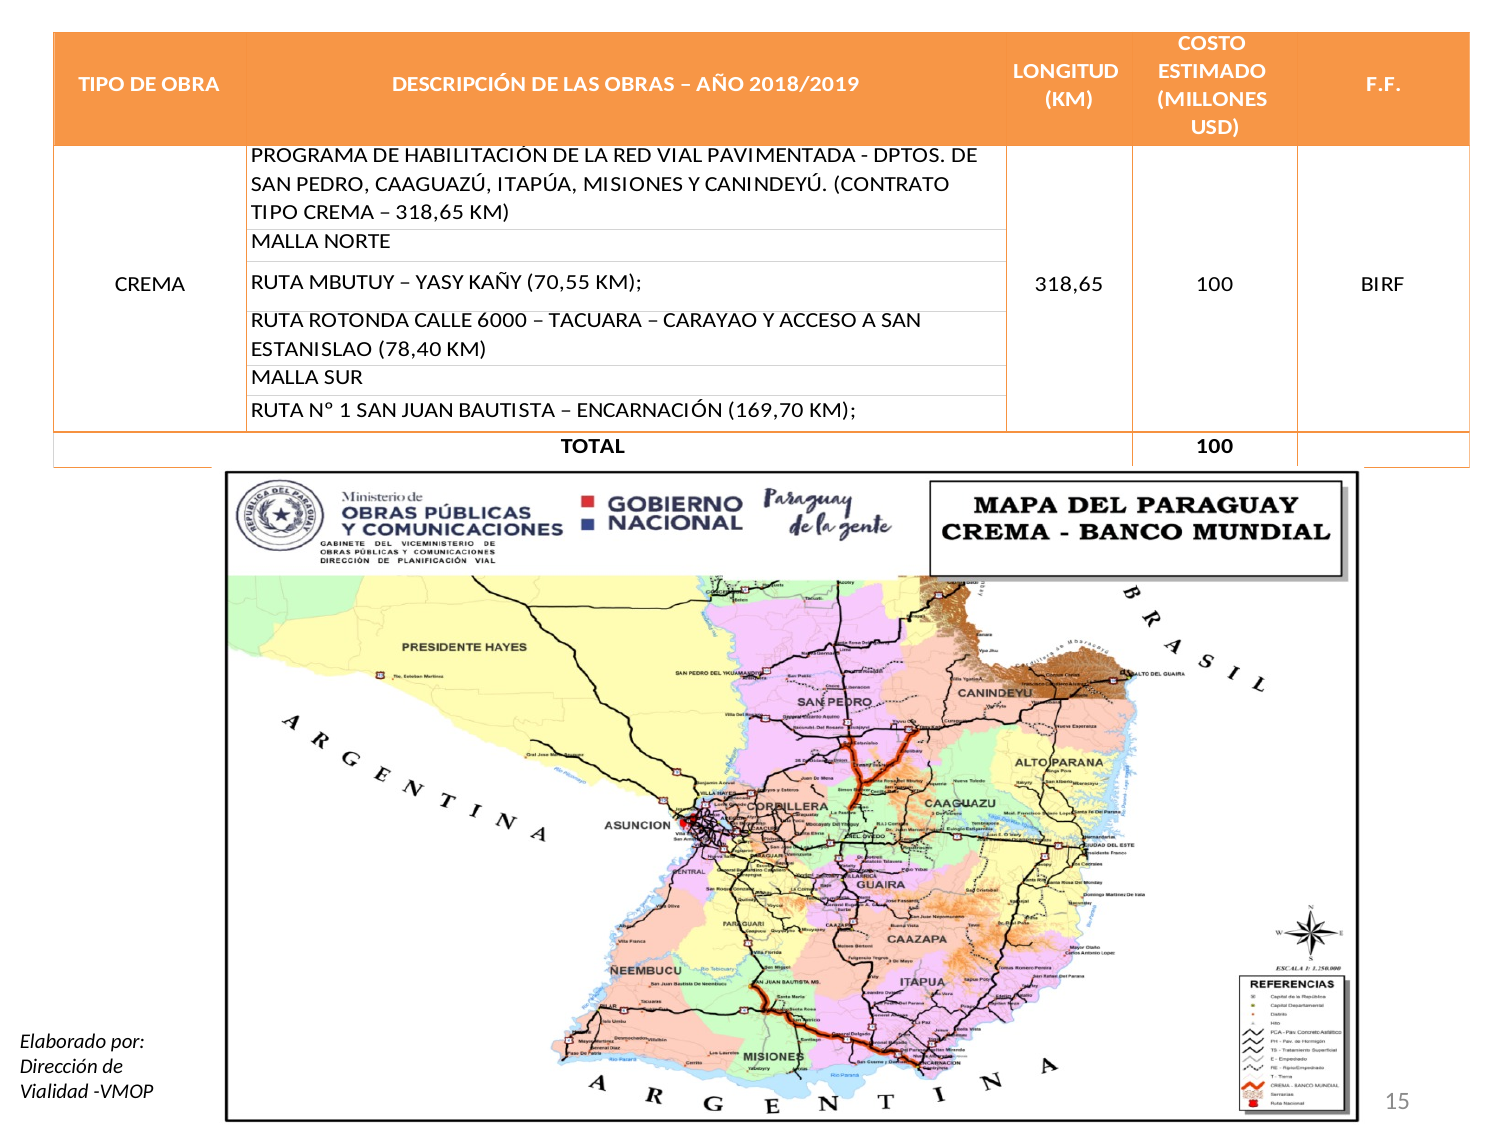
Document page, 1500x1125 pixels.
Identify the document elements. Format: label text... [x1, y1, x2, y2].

slide_number 15 [1369, 1069, 1425, 1125]
text_box Elaborado por: Dirección de Vialidad -VMOP [5, 1020, 206, 1111]
picture [52, 31, 1471, 1125]
